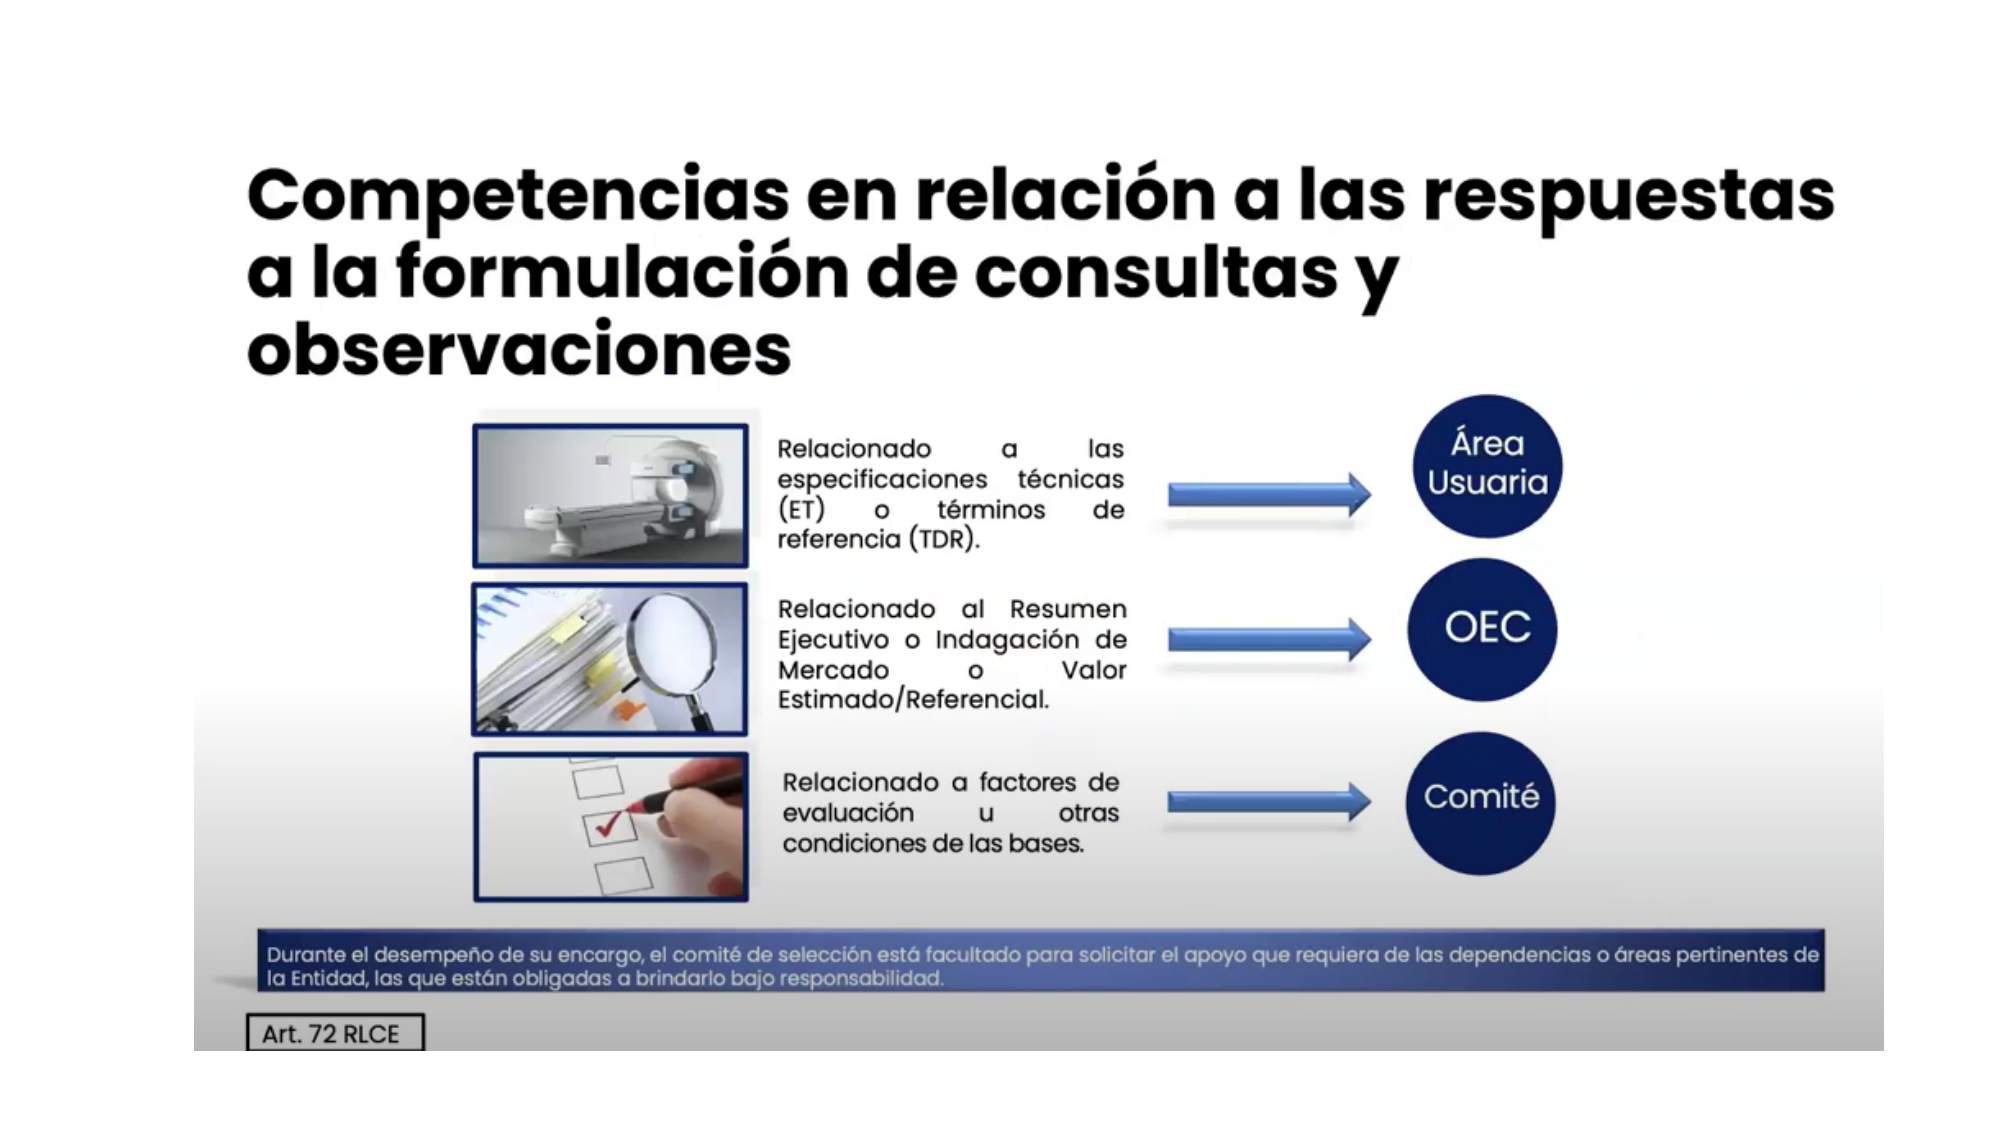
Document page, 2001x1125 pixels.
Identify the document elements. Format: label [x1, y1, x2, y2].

picture [194, 117, 1884, 1051]
